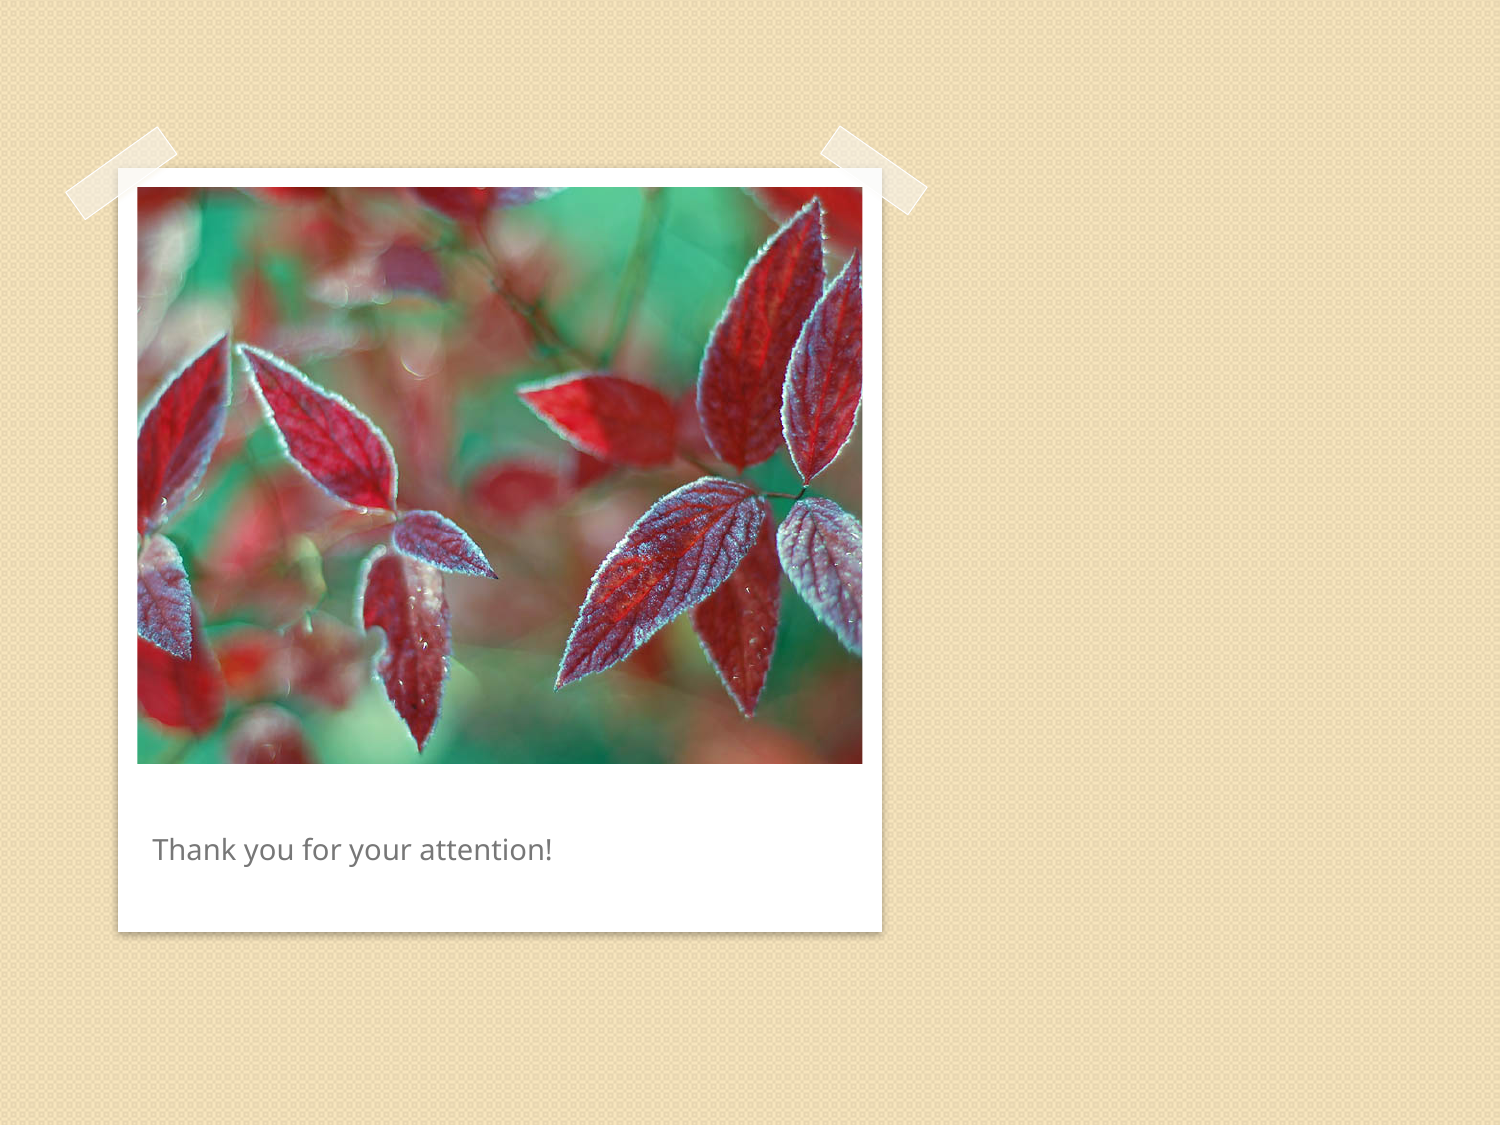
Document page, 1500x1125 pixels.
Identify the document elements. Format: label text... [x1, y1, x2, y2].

list Thank you for your attention! [137, 787, 863, 913]
picture [137, 187, 863, 765]
